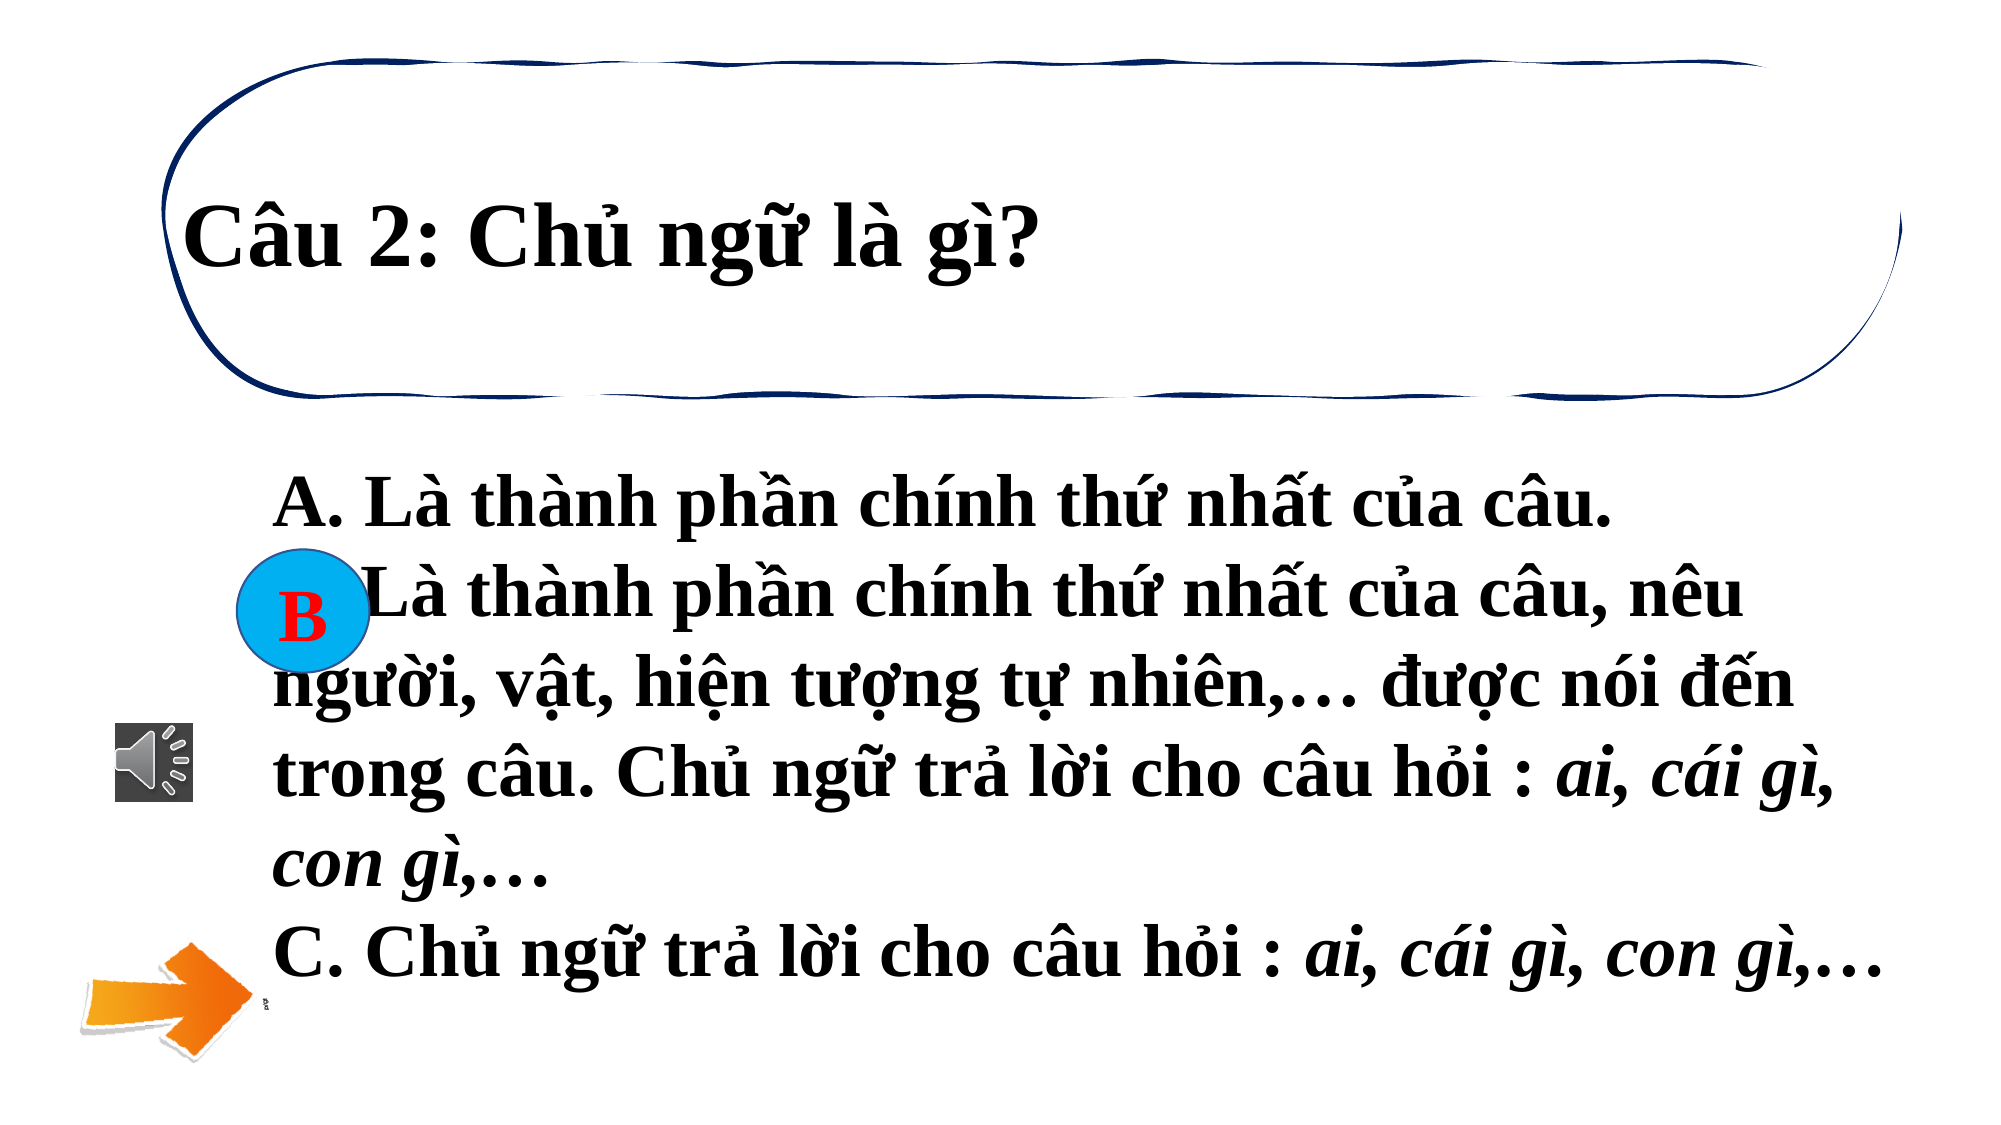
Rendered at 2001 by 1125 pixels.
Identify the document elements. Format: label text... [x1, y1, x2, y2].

picture [51, 887, 284, 1120]
text_box Là thành phần chính thứ nhất của câu. B. Là thành phần chính thứ nhất của câu, nêu người, vật, hiện tượng tự nhiên,… được nói đến trong câu. Chủ ngữ trả lời cho câu hỏi : ai, cái gì, con gì,… C. Chủ ngữ trả lời cho câu hỏi : ai, cái gì, con gì,… [257, 443, 1944, 999]
text_box Câu 2: Chủ ngữ là gì? [163, 60, 1901, 399]
text_box B [235, 548, 371, 674]
picture [113, 722, 194, 803]
